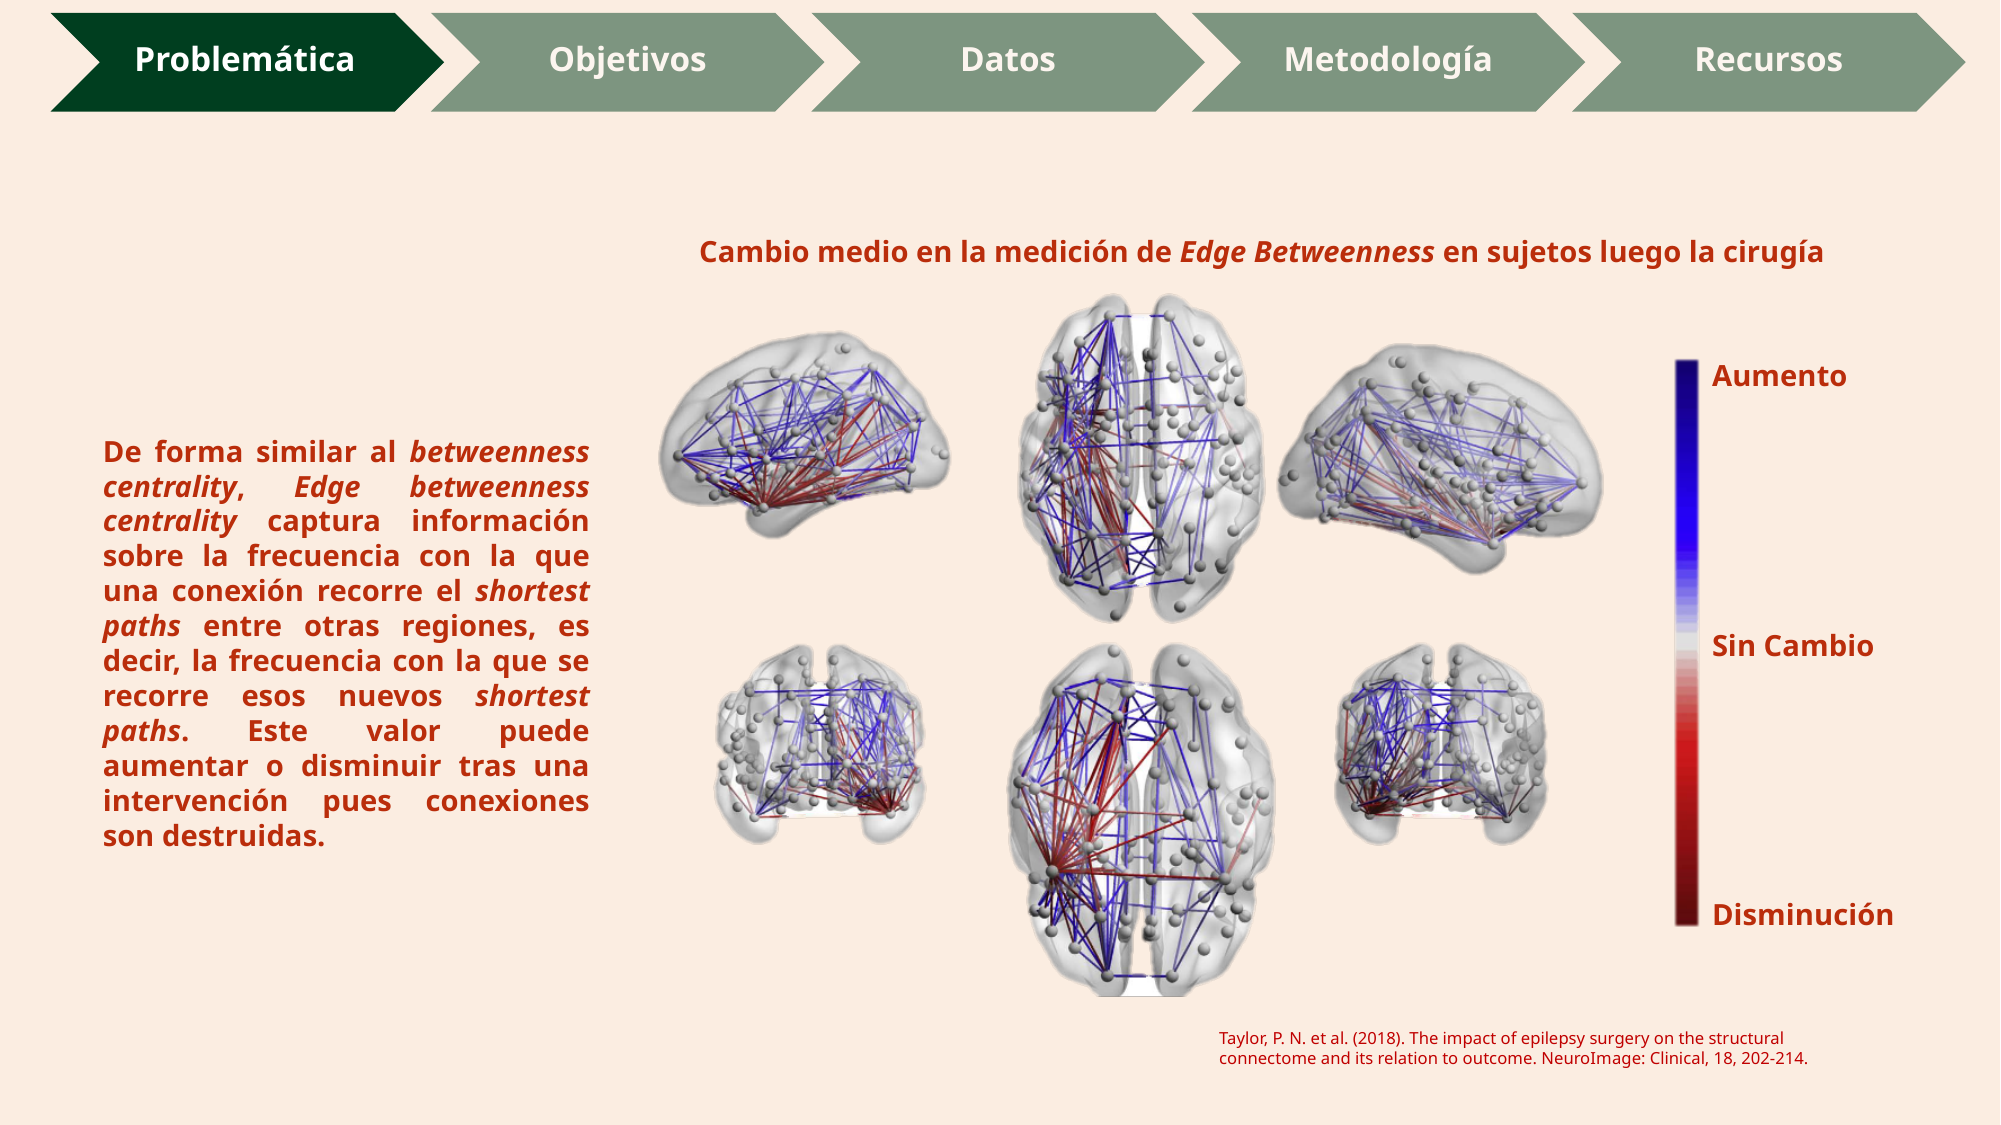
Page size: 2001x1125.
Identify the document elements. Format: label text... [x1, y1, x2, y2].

text_box De forma similar al betweenness centrality, Edge betweenness centrality captura información sobre la frecuencia con la que una conexión recorre el shortest paths entre otras regiones, es decir, la frecuencia con la que se recorre esos nuevos shortest paths. Este valor puede aumentar o disminuir tras una intervención pues conexiones son destruidas. [88, 425, 605, 860]
text_box [48, 10, 447, 114]
text_box [412, 1, 2000, 124]
text_box Taylor, P. N. et al. (2018). The impact of epilepsy surgery on the structural connectome and its relation to outcome. NeuroImage: Clinical, 18, 202-214. [1204, 1020, 1859, 1075]
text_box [647, 225, 1941, 1008]
text_box Problemática [99, 30, 391, 86]
